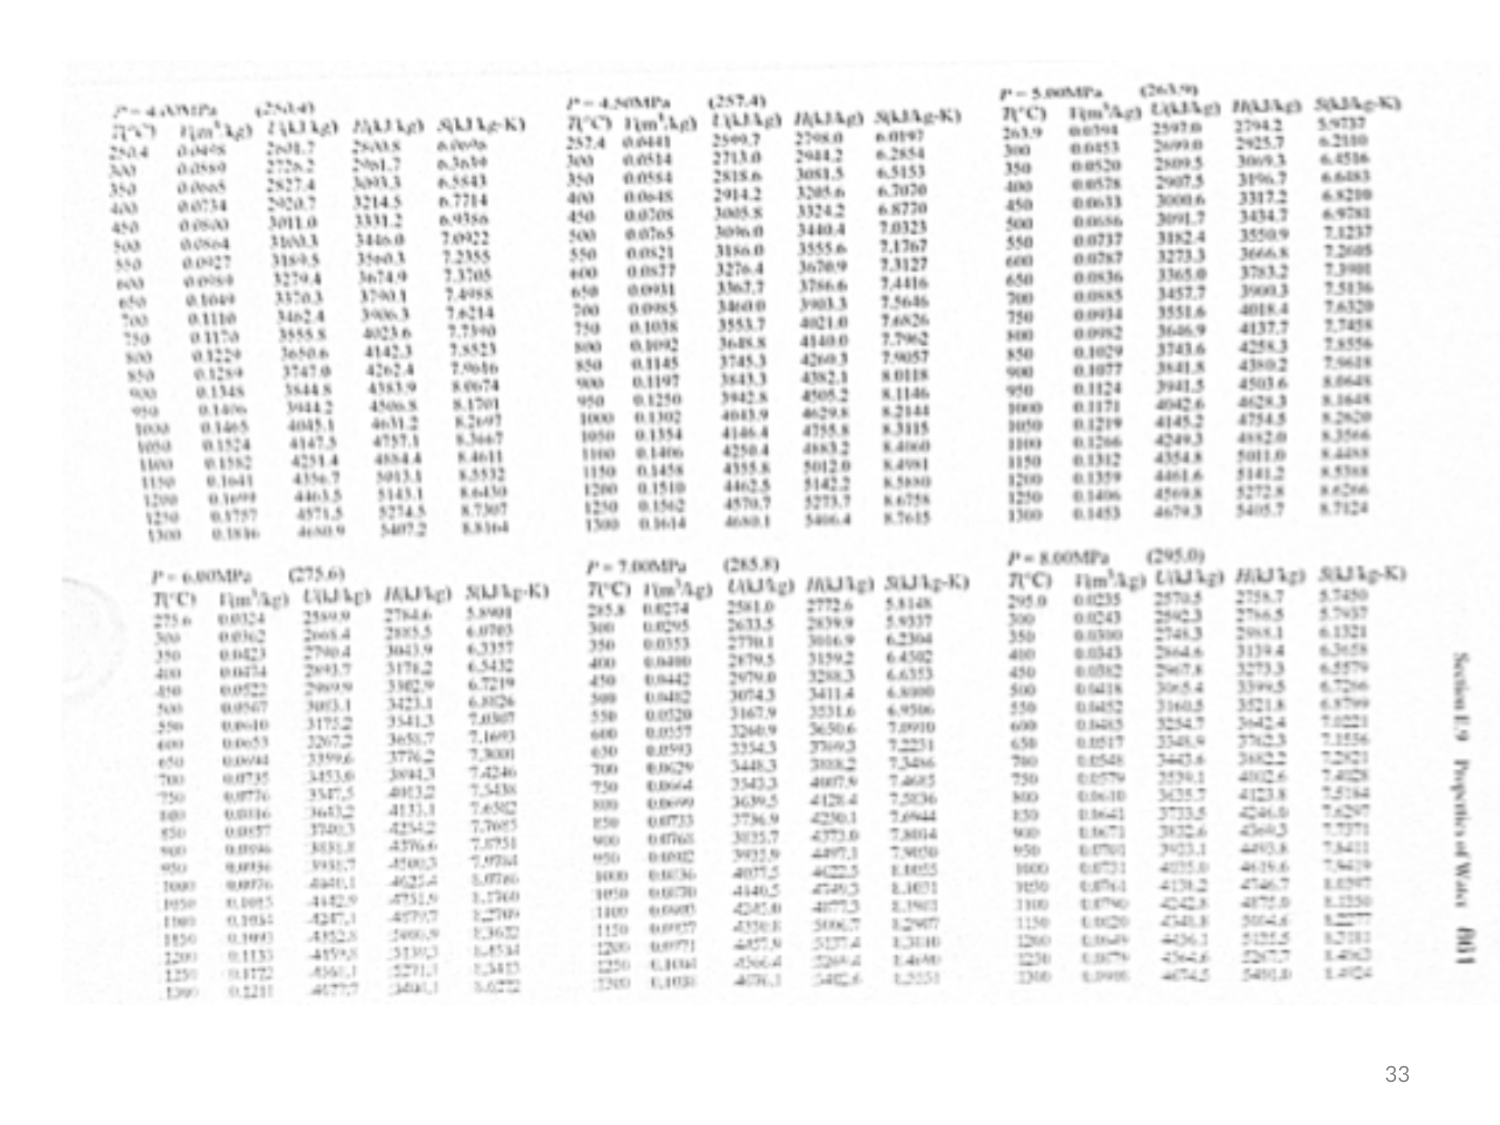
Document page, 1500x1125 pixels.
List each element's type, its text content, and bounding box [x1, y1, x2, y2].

picture [63, 0, 1500, 1125]
slide_number 33 [1259, 1042, 1425, 1103]
